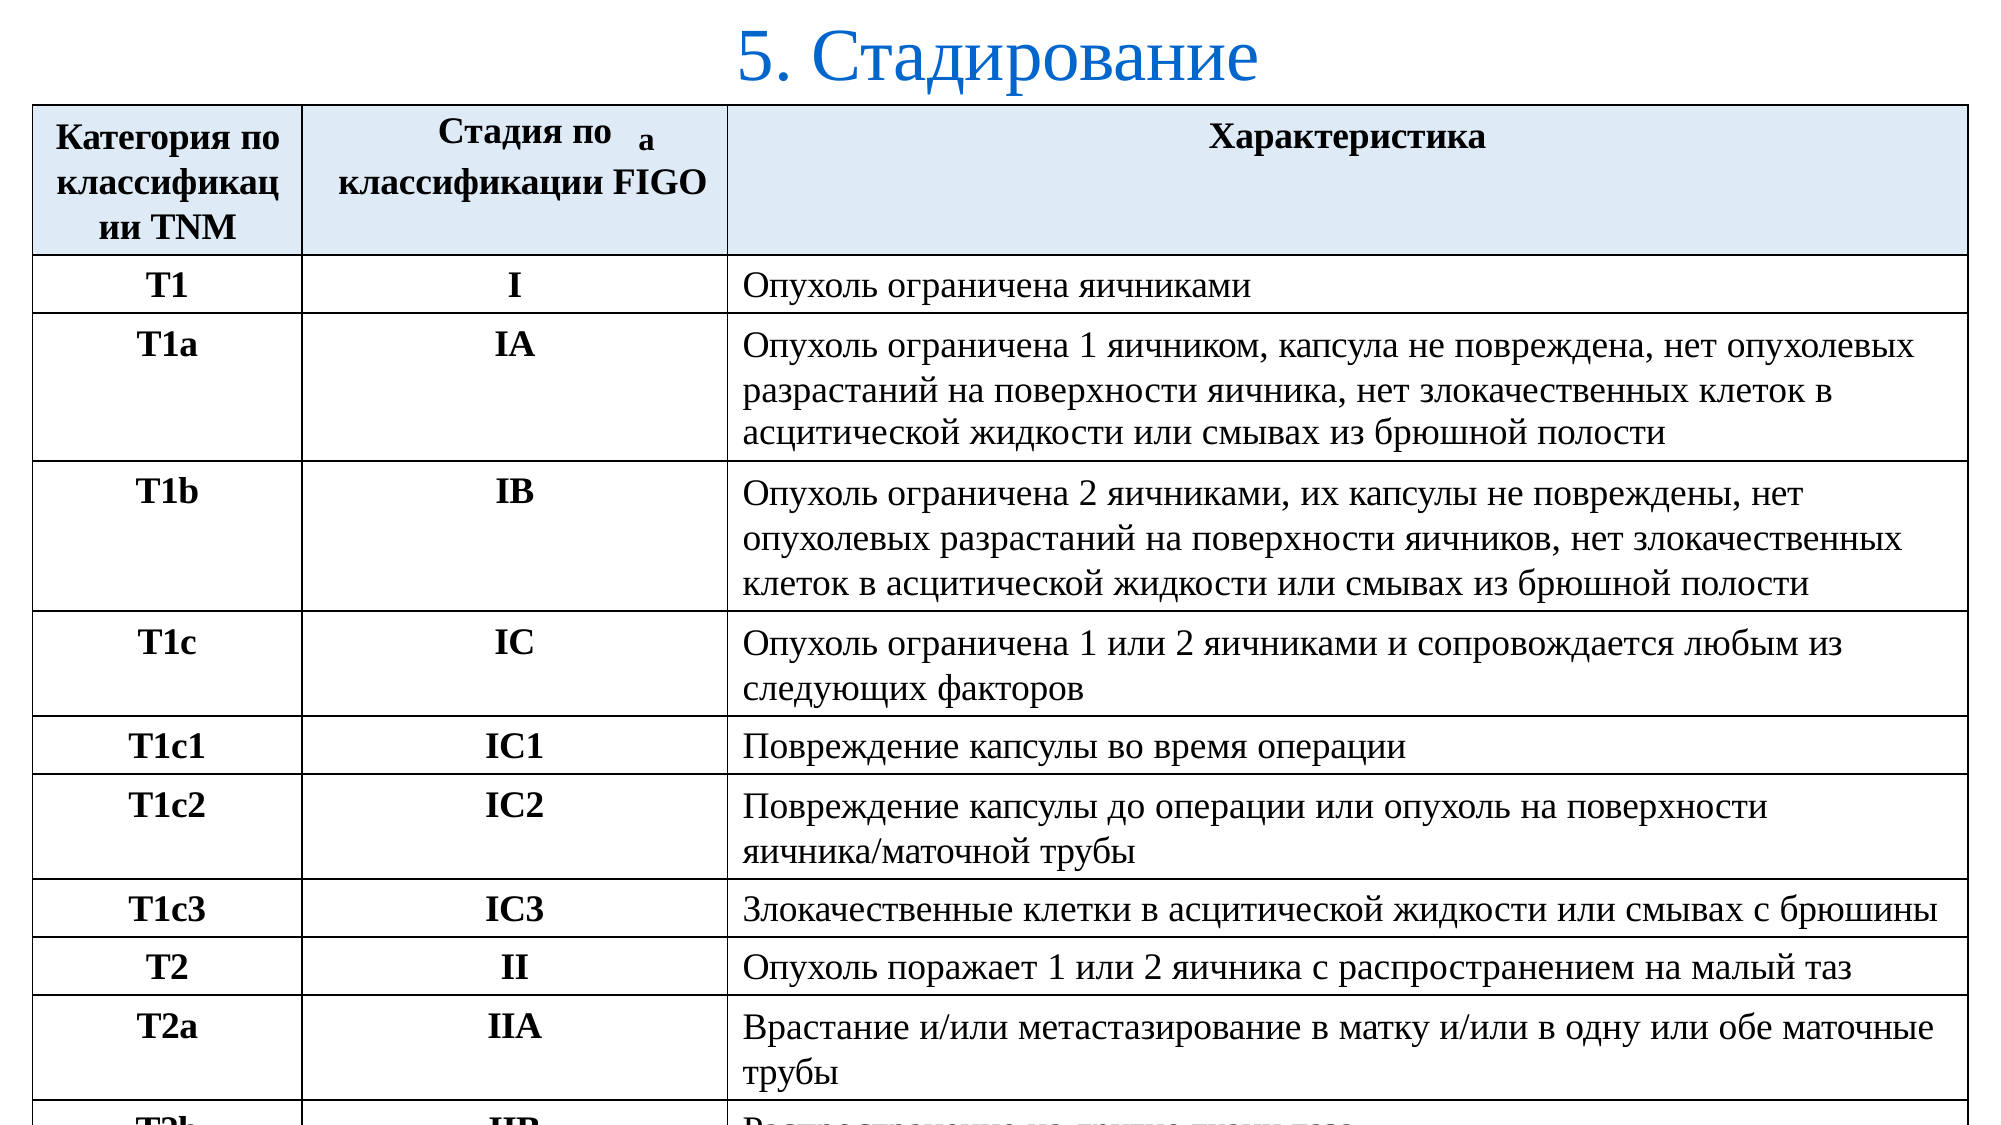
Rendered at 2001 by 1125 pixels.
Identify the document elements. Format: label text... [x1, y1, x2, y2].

table_cell Т1а [33, 314, 301, 460]
table_cell Опухоль ограничена 1 или 2 яичниками и сопровождается любым из следующих факторов [728, 612, 1967, 715]
table_cell Опухоль ограничена яичниками [728, 256, 1967, 312]
table_cell Злокачественные клетки в асцитической жидкости или смывах с брюшины [728, 880, 1967, 936]
table_header Стадия по а классификации FIGO [303, 106, 727, 254]
table_header Характеристика [728, 106, 1967, 254]
table_cell Опухоль ограничена 1 яичником, капсула не повреждена, нет опухолевых разрастаний на поверхности яичника, нет злокачественных клеток в асцитической жидкости или смывах из брюшной полости [728, 314, 1967, 460]
table_cell IC1 [303, 717, 727, 773]
table_cell Врастание и/или метастазирование в матку и/или в одну или обе маточные трубы [728, 996, 1967, 1099]
table_cell Т1b [33, 462, 301, 610]
table_cell T1c [33, 612, 301, 715]
table_cell I [303, 256, 727, 312]
table_cell IB [303, 462, 727, 610]
table_cell Повреждение капсулы во время операции [728, 717, 1967, 773]
table_cell IIA [303, 996, 727, 1099]
table_cell II [303, 938, 727, 994]
table_cell IC [303, 612, 727, 715]
table_cell T2b [33, 1101, 301, 1125]
table_cell T2a [33, 996, 301, 1099]
table_cell Распространение на другие ткани таза [728, 1101, 1967, 1125]
table_header Категория по классификации TNM [33, 106, 301, 254]
table_cell Повреждение капсулы до операции или опухоль на поверхности яичника/маточной трубы [728, 775, 1967, 878]
table_cell T2 [33, 938, 301, 994]
table_cell T1c3 [33, 880, 301, 936]
table_cell IC2 [303, 775, 727, 878]
table_cell Опухоль поражает 1 или 2 яичника с распространением на малый таз [728, 938, 1967, 994]
table_cell IIB [303, 1101, 727, 1125]
table_cell T1c2 [33, 775, 301, 878]
table_cell T1c1 [33, 717, 301, 773]
table_cell IA [303, 314, 727, 460]
text_box 5. Стадирование [283, 2, 1790, 95]
table_cell IC3 [303, 880, 727, 936]
table_cell Опухоль ограничена 2 яичниками, их капсулы не повреждены, нет опухолевых разрастаний на поверхности яичников, нет злокачественных клеток в асцитической жидкости или смывах из брюшной полости [728, 462, 1967, 610]
table_cell Т1 [33, 256, 301, 312]
